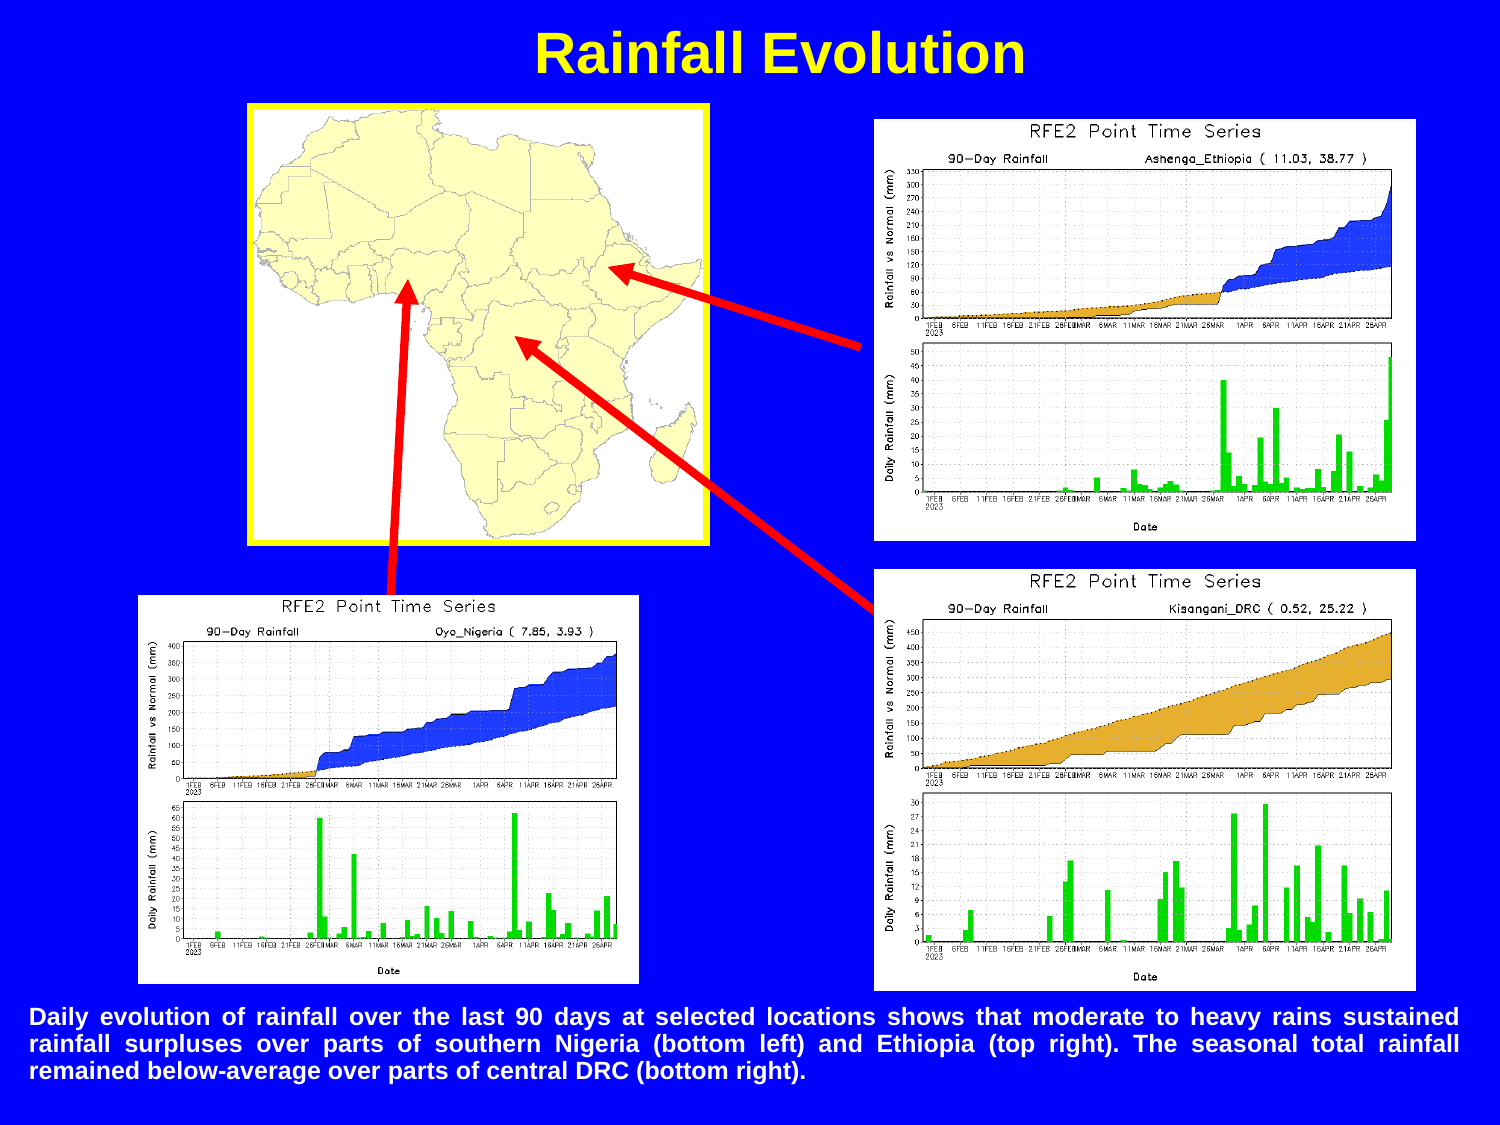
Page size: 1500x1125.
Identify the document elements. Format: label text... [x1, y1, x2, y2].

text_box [390, 278, 409, 593]
picture [874, 118, 1416, 541]
text_box Daily evolution of rainfall over the last 90 days at selected locations shows that moderate to heavy rains sustained rainfall surpluses over parts of southern Nigeria (bottom left) and Ethiopia (top right). The seasonal total rainfall remained below-average over parts of central DRC (bottom right). [13, 996, 1479, 1093]
picture [138, 594, 639, 985]
text_box Rainfall Evolution [287, 0, 1275, 100]
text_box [514, 335, 888, 621]
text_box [607, 266, 861, 334]
picture [874, 568, 1416, 991]
picture [253, 108, 704, 541]
